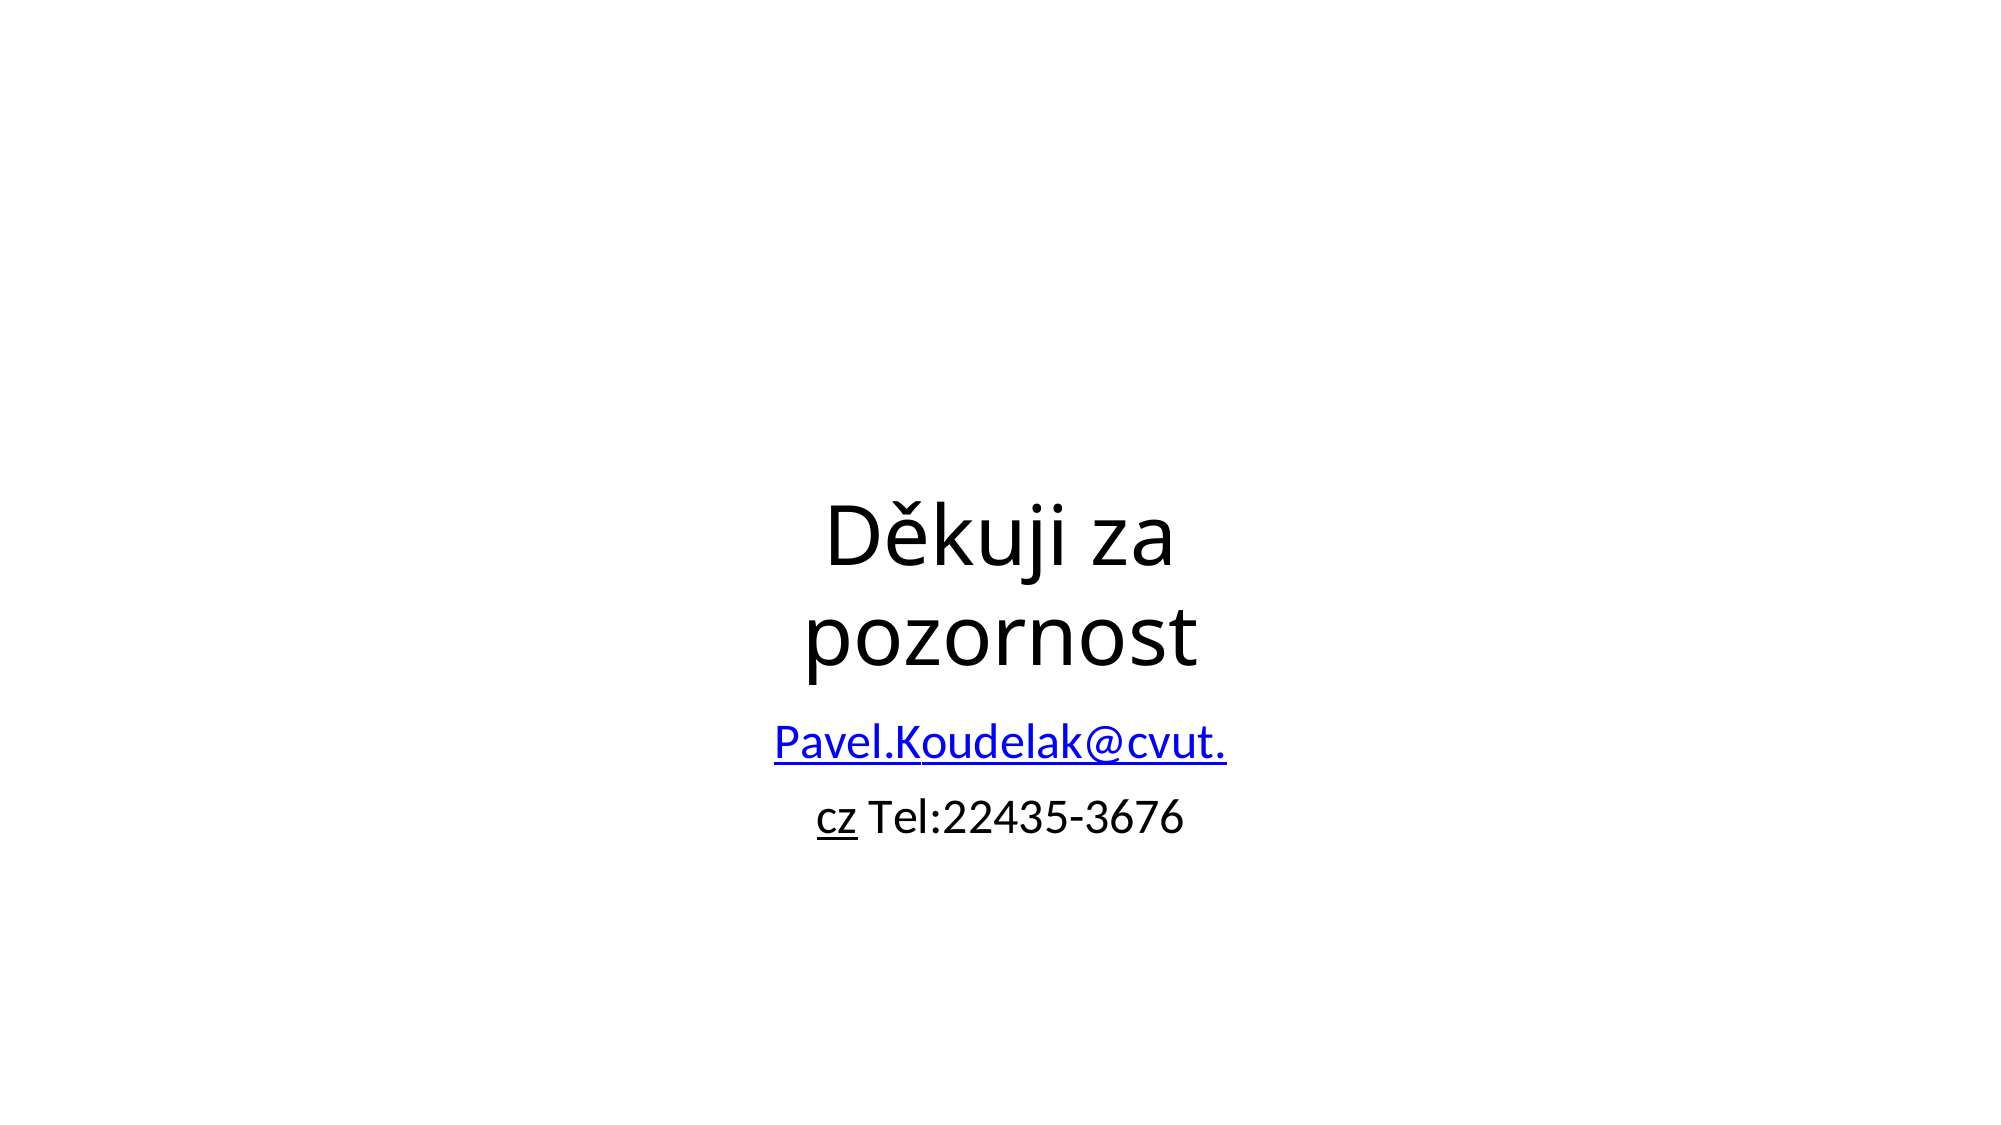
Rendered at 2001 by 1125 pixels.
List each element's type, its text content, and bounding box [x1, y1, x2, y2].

text_box Děkuji za pozornost Pavel.Koudelak@cvut.cz Tel:22435-3676 [672, 481, 1328, 844]
